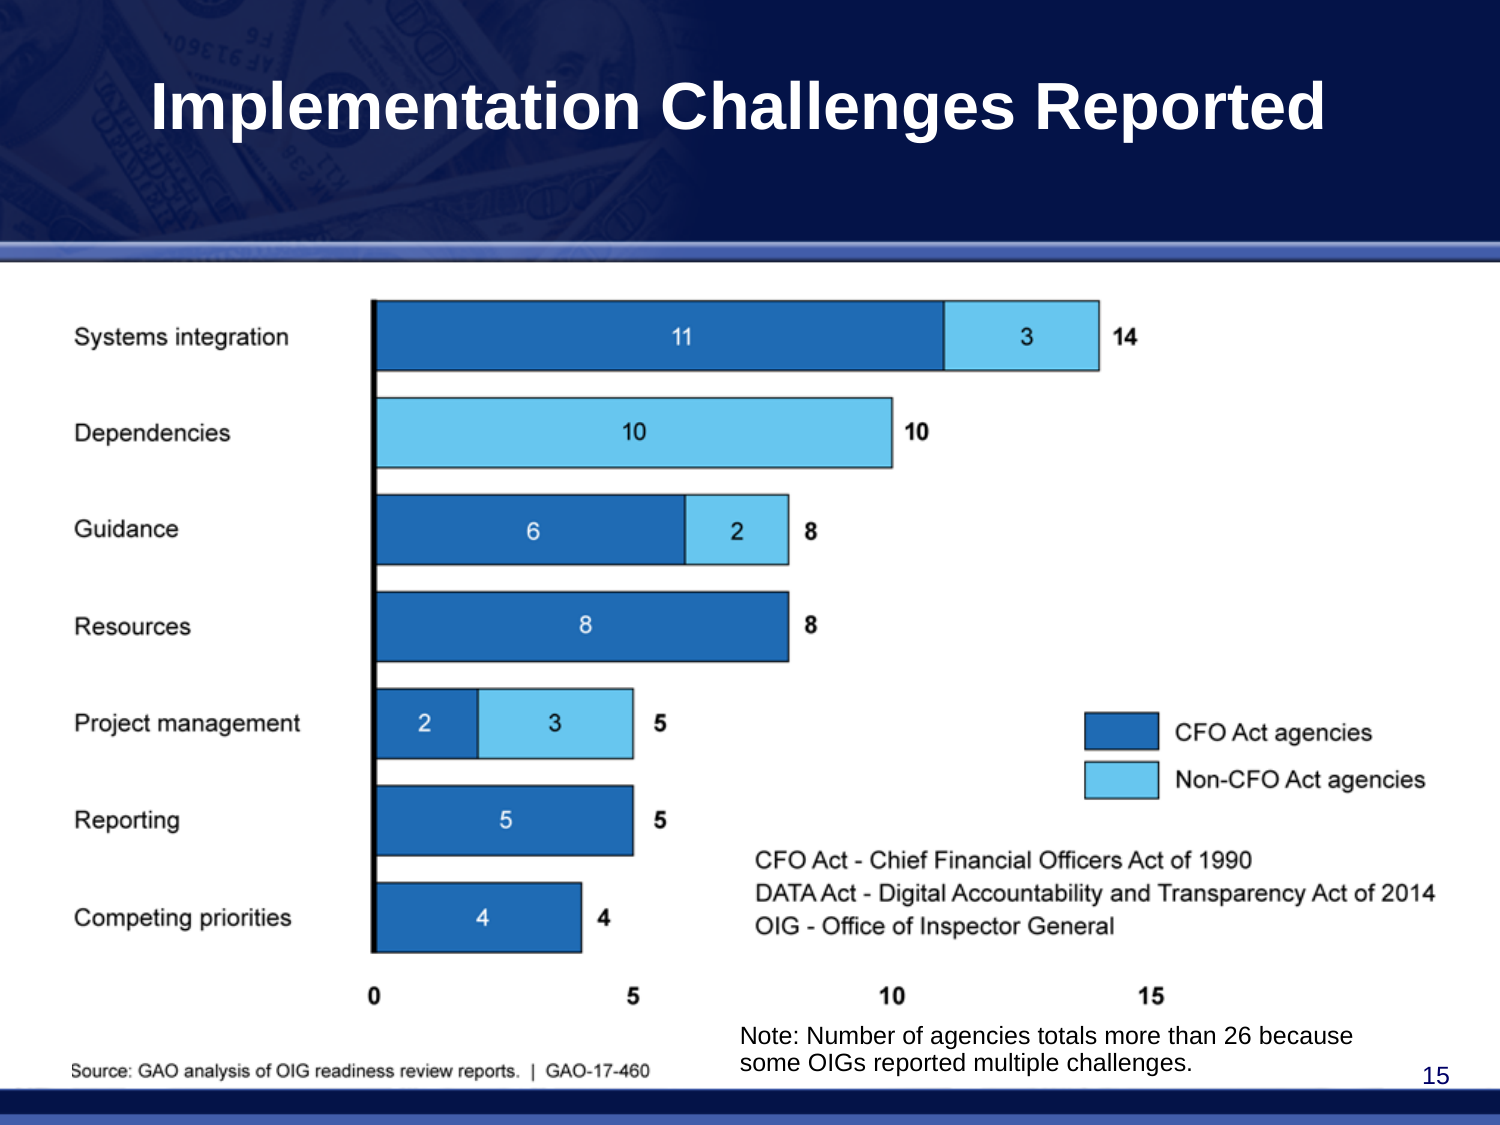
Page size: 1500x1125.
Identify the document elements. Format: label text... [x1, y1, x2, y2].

picture [0, 0, 1500, 262]
slide_number 15 [1362, 1059, 1451, 1091]
picture [71, 1049, 667, 1086]
title Implementation Challenges Reported [49, 12, 1444, 201]
text_box Note: Number of agencies totals more than 26 because some OIGs reported multiple challenges. [725, 1016, 1401, 1085]
picture [71, 287, 1463, 1026]
picture [0, 1088, 1500, 1125]
